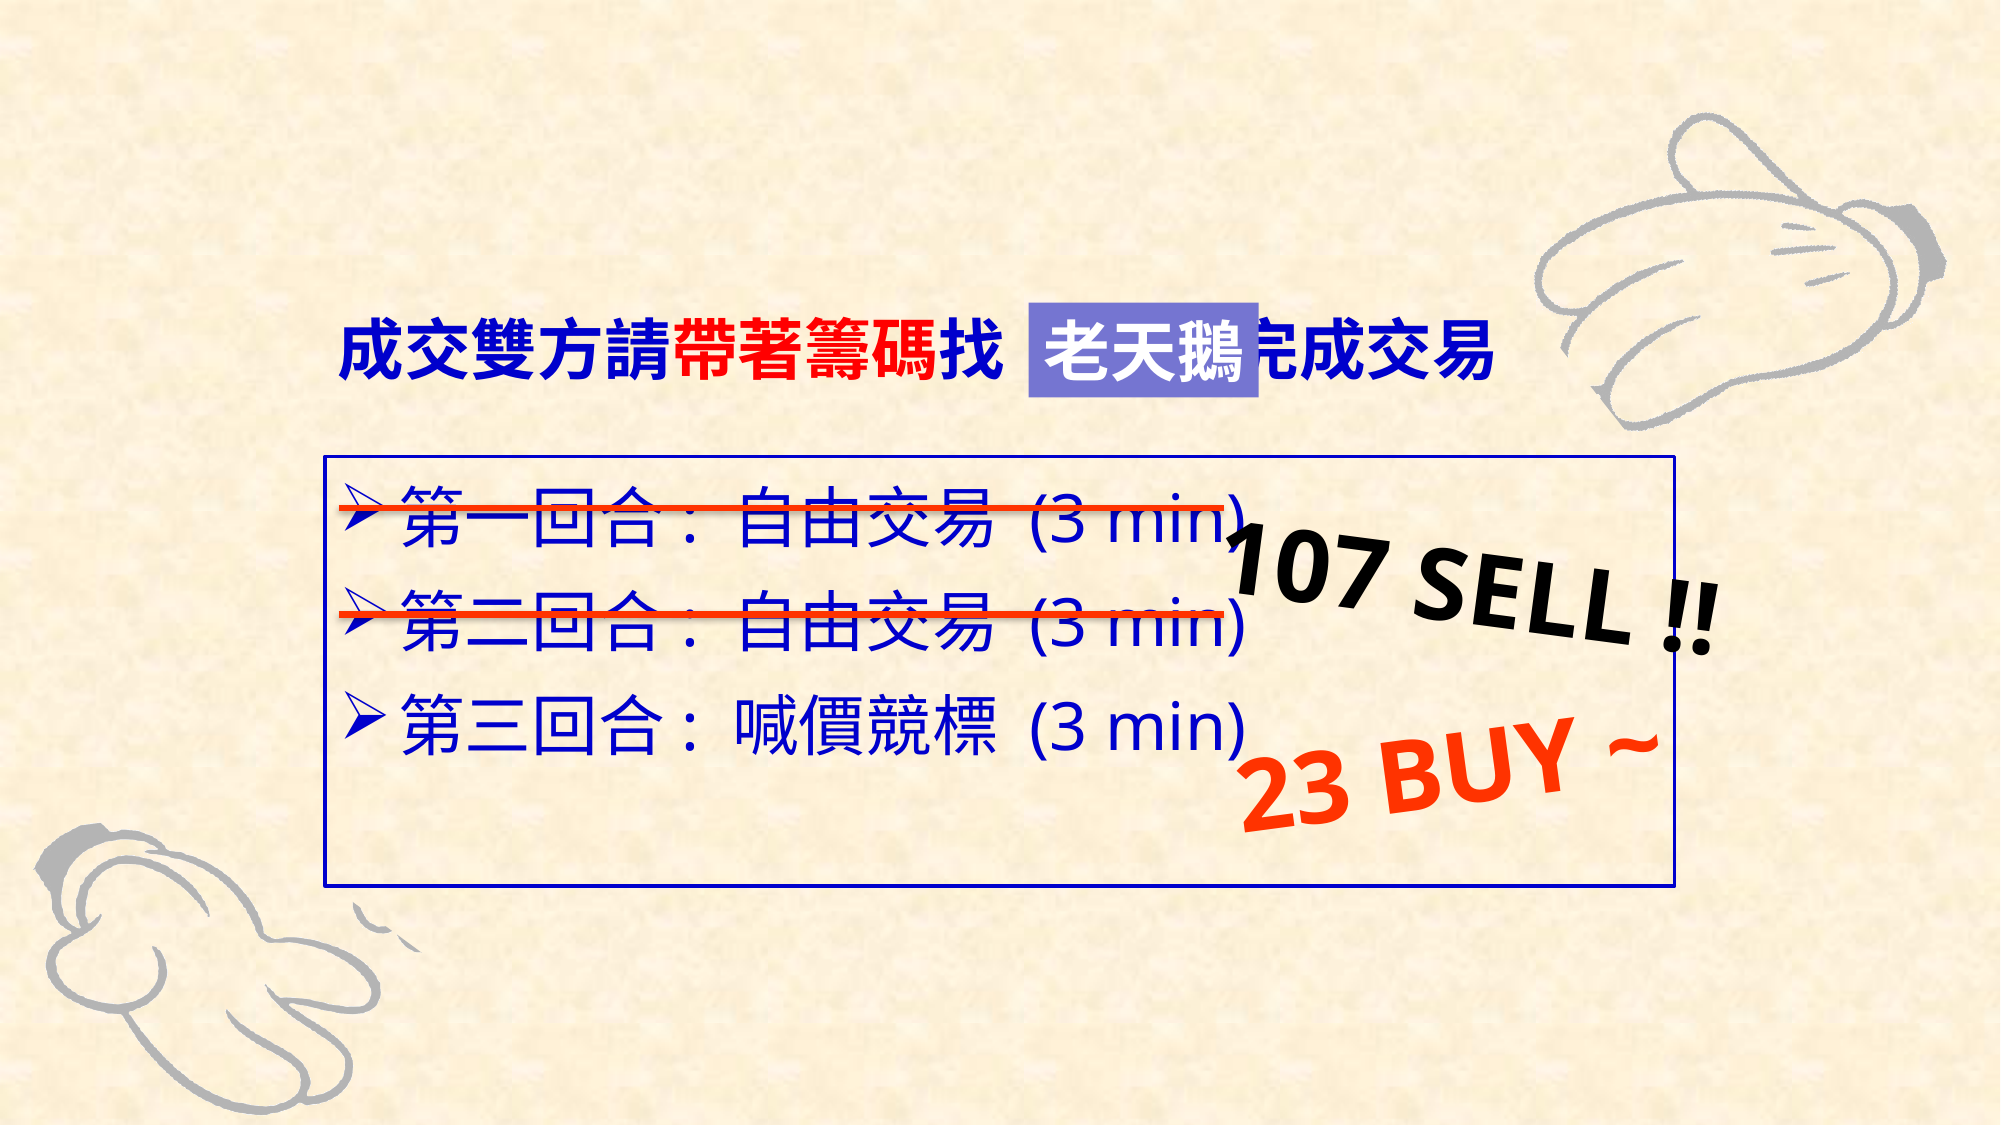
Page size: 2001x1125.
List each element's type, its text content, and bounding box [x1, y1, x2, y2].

text_box 老天鵝 [1028, 302, 1161, 398]
picture [0, 0, 2001, 1125]
list 第一回合: 自由交易 (3 min) 第二回合: 自由交易 (3 min) 第三回合: 喊價競標 (3 min) [324, 456, 1675, 887]
text_box 107 SELL !! [1279, 627, 1734, 687]
text_box 成交雙方請帶著籌碼找 完成交易 [322, 300, 1161, 396]
text_box 23 BUY ~ [1212, 673, 1686, 863]
